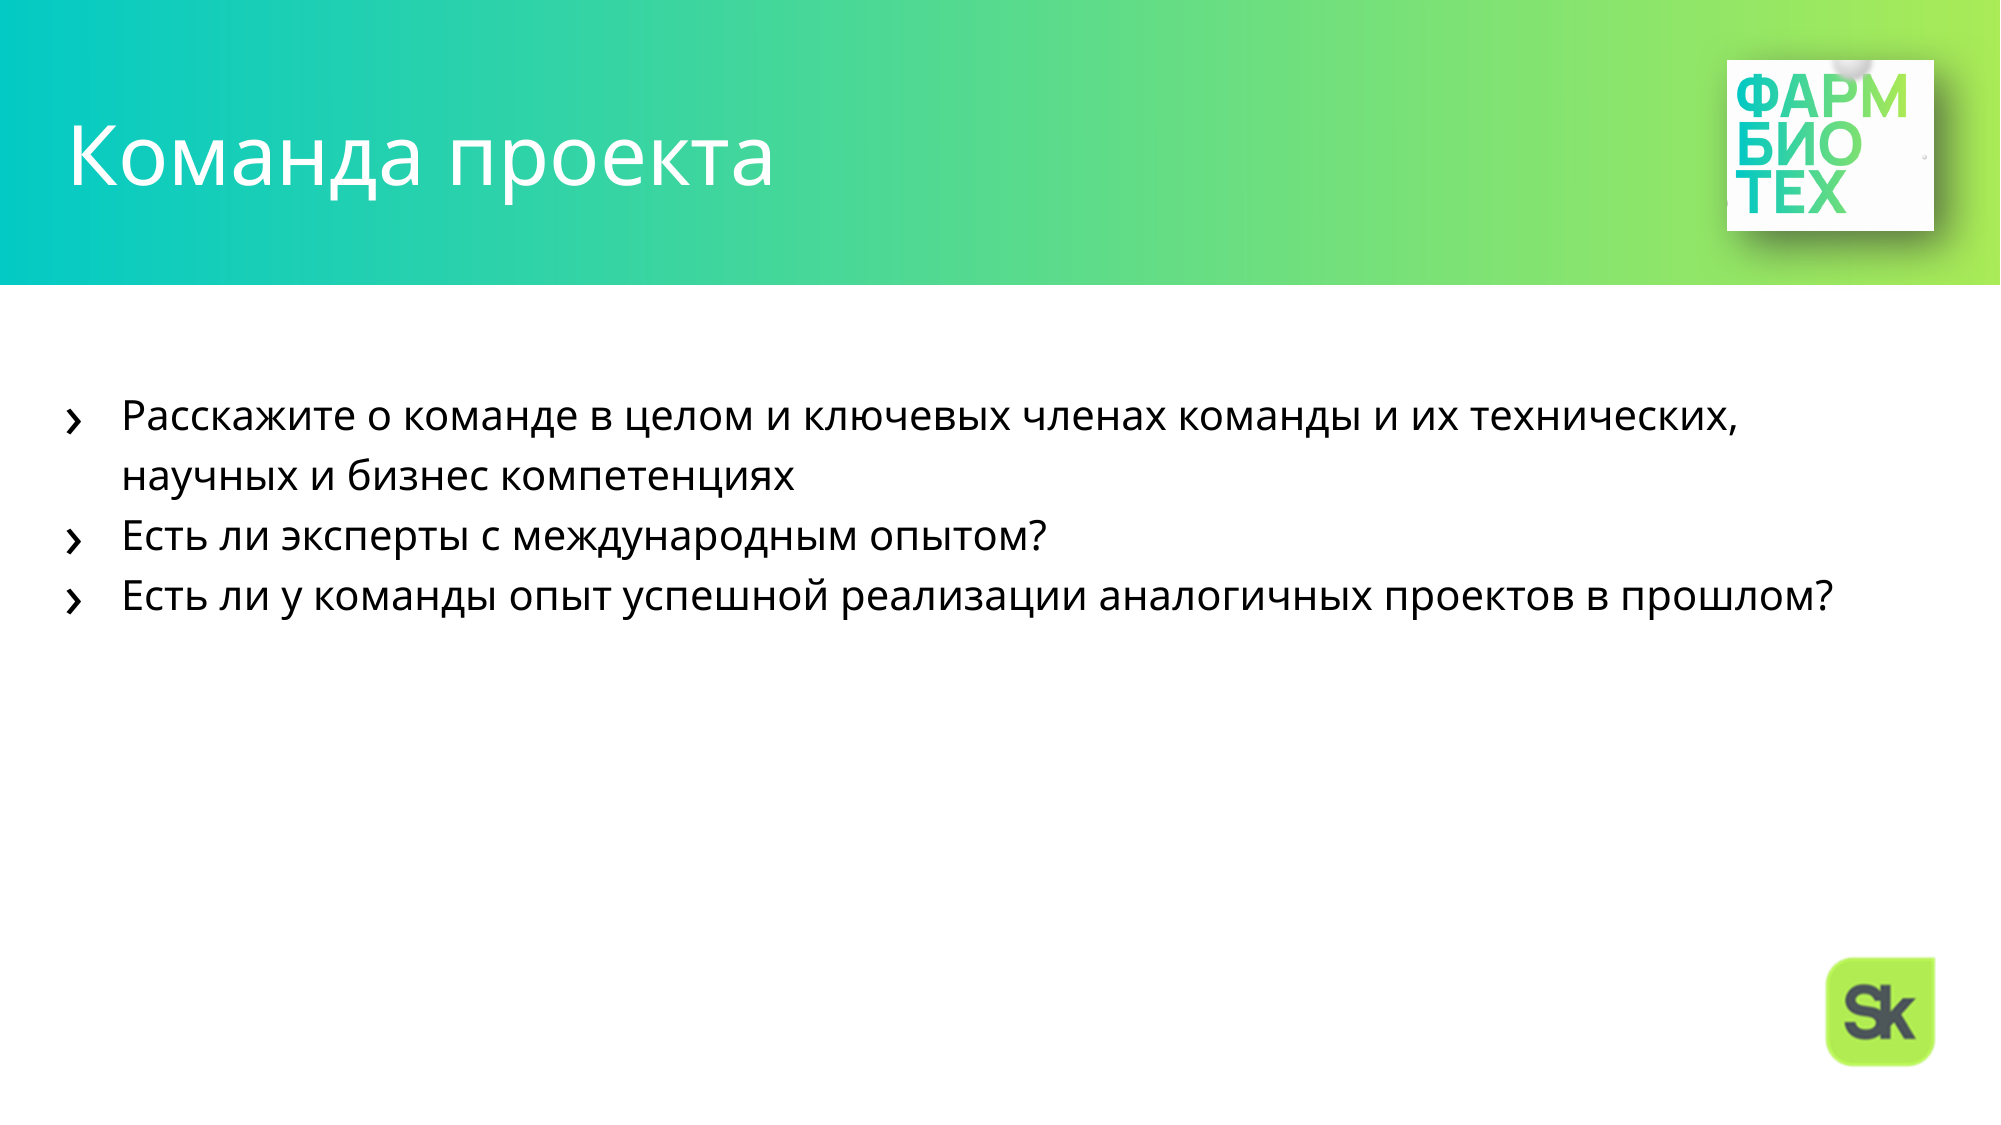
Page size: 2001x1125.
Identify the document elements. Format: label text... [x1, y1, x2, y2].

text_box [0, 0, 2000, 286]
picture [1823, 955, 1937, 1068]
text_box Расскажите о команде в целом и ключевых членах команды и их технических, научных и бизнес компетенциях Есть ли эксперты с международным опытом? Есть ли у команды опыт успешной реализации аналогичных проектов в прошлом? [49, 371, 1933, 627]
text_box Команда проекта [51, 105, 1453, 237]
picture [1727, 60, 1934, 231]
